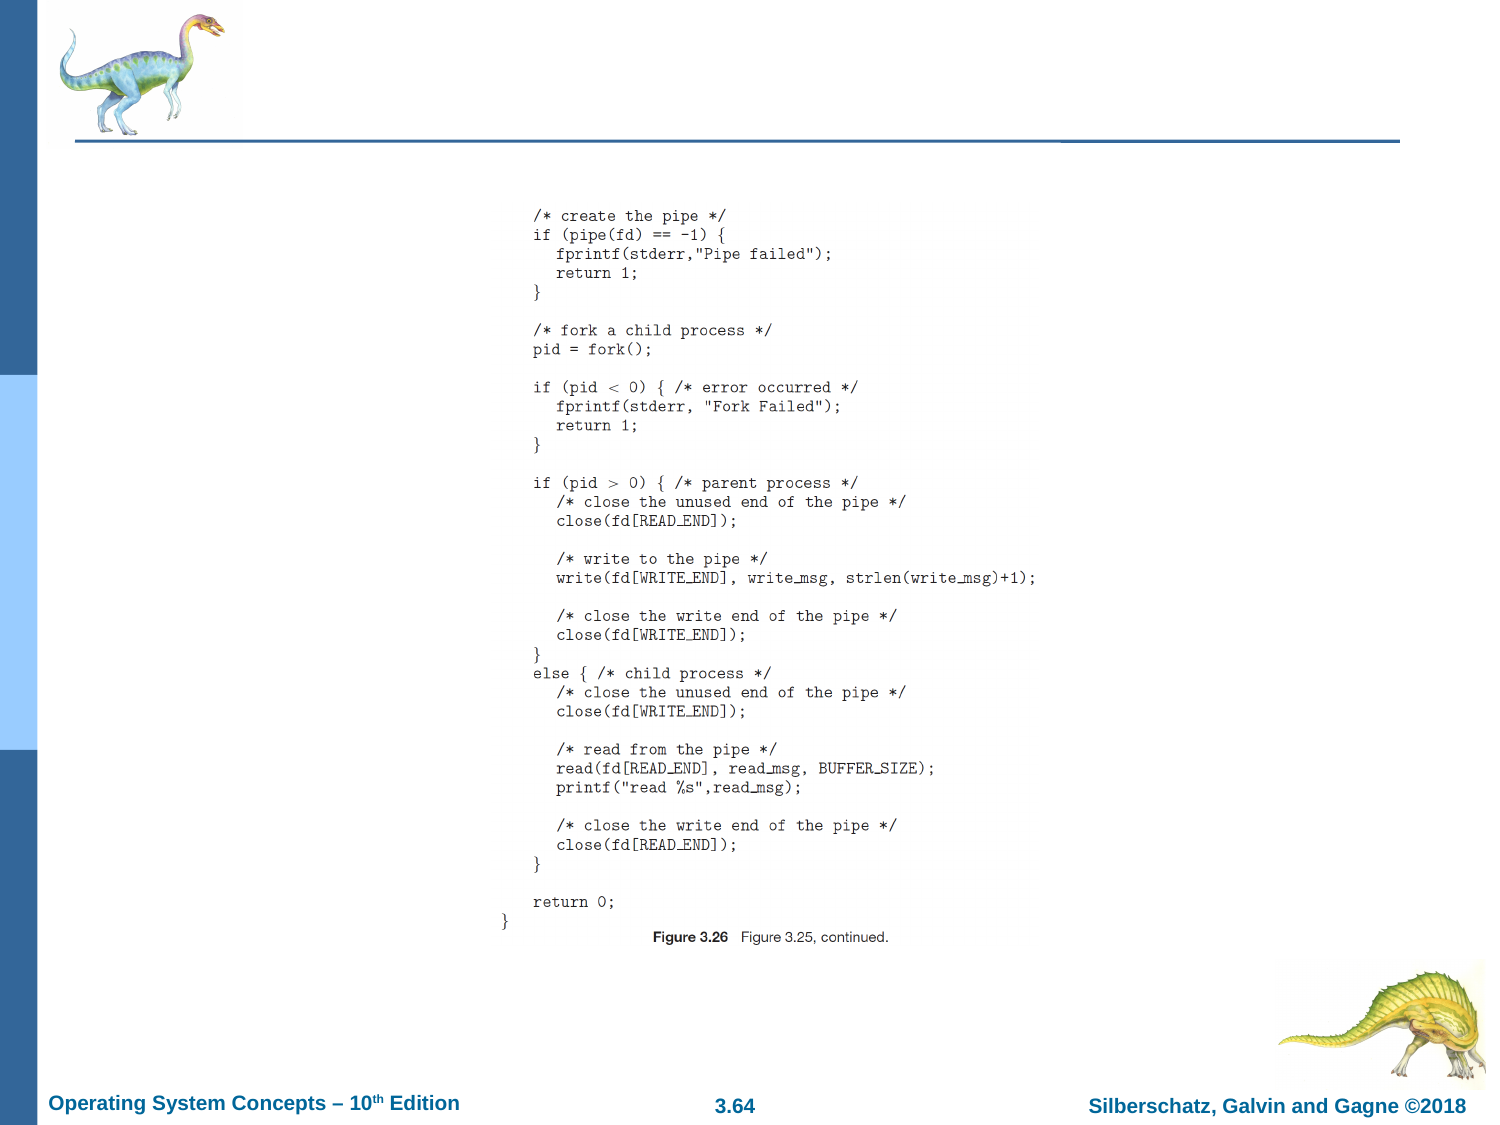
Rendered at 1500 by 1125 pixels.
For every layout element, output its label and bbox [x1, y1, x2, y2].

picture [46, 0, 243, 149]
picture [1275, 959, 1486, 1090]
list [490, 202, 1039, 946]
